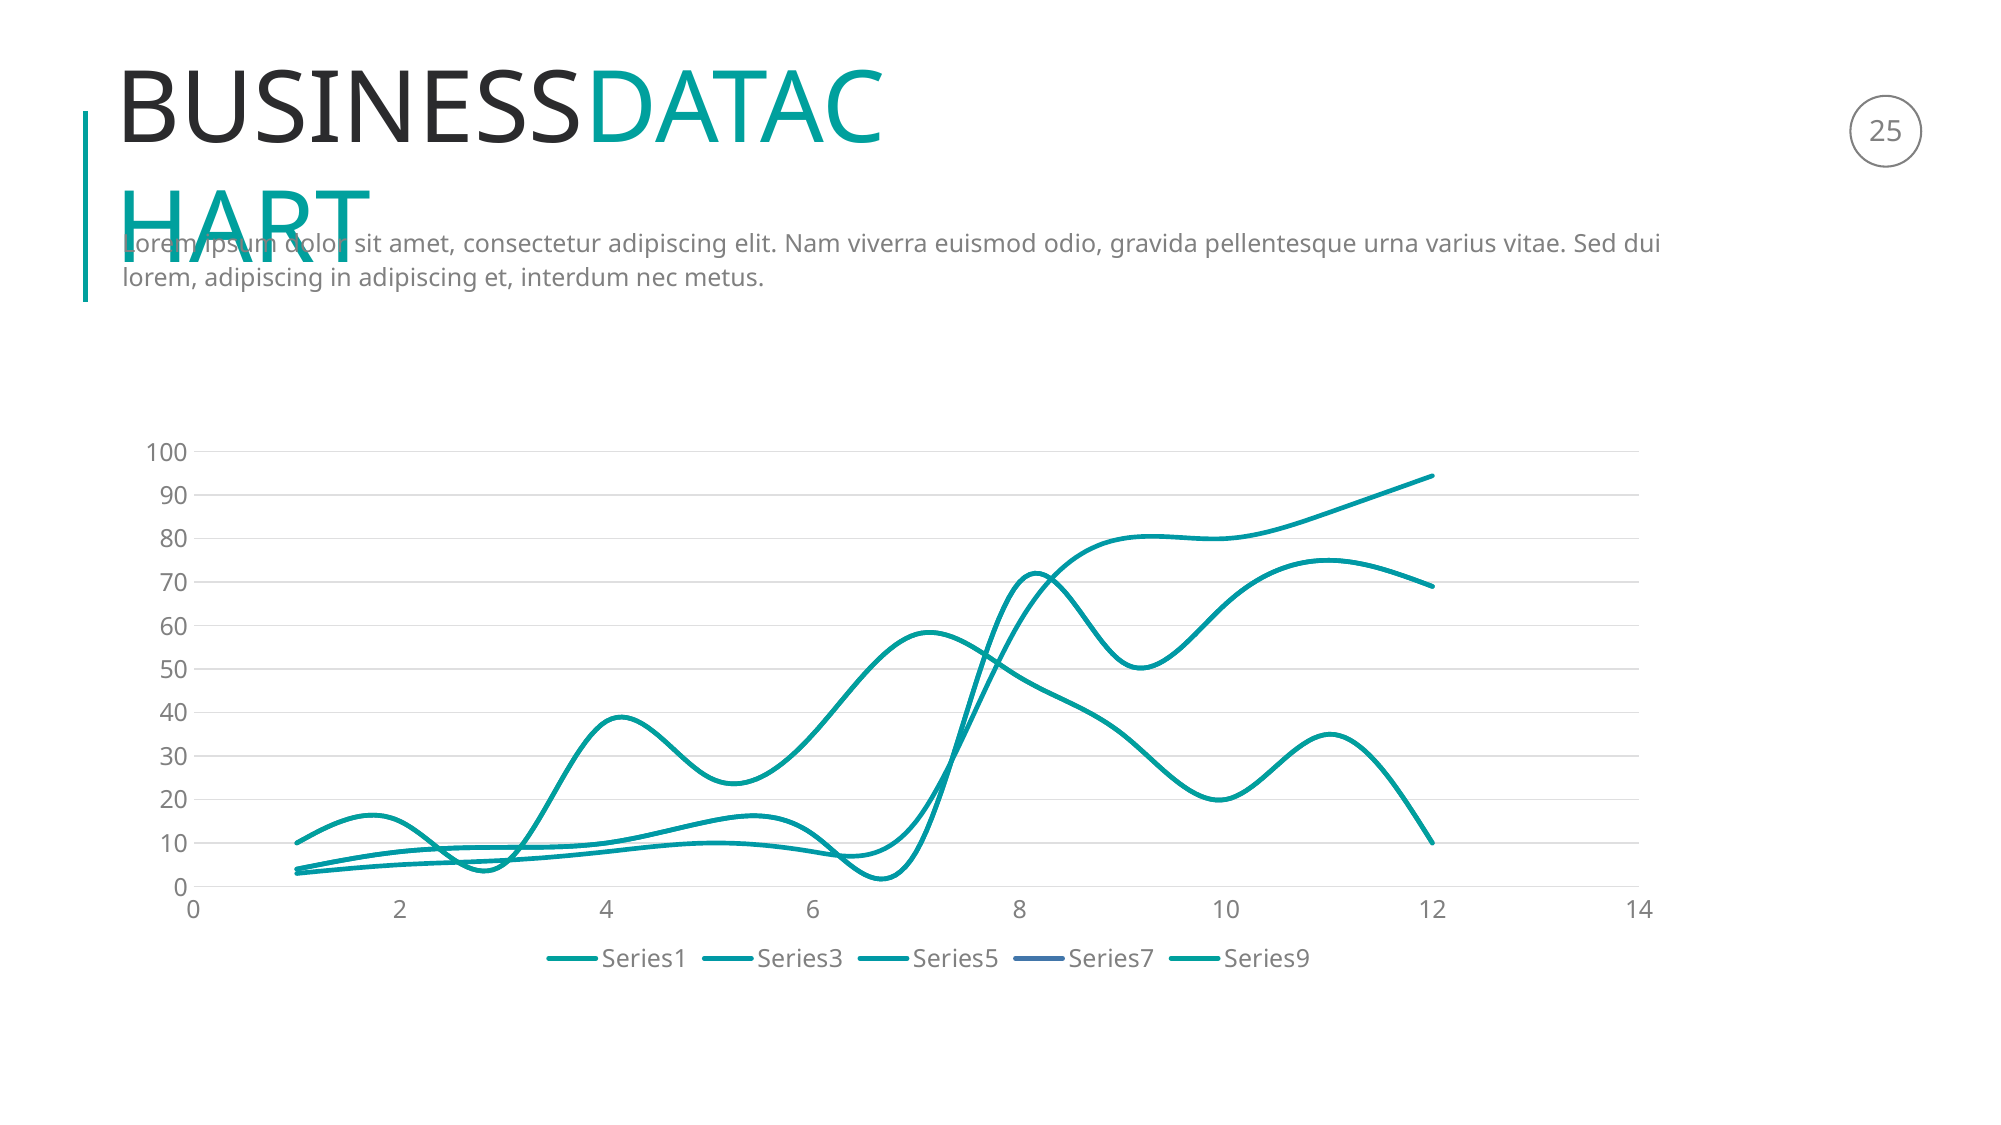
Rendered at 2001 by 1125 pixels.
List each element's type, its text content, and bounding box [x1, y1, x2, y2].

chart [107, 375, 1752, 982]
text_box Lorem ipsum dolor sit amet, consectetur adipiscing elit. Nam viverra euismod odio, gravida pellentesque urna varius vitae. Sed dui lorem, adipiscing in adipiscing et, interdum nec metus. [107, 215, 1679, 299]
text_box BUSINESSDATACHART [107, 108, 898, 215]
